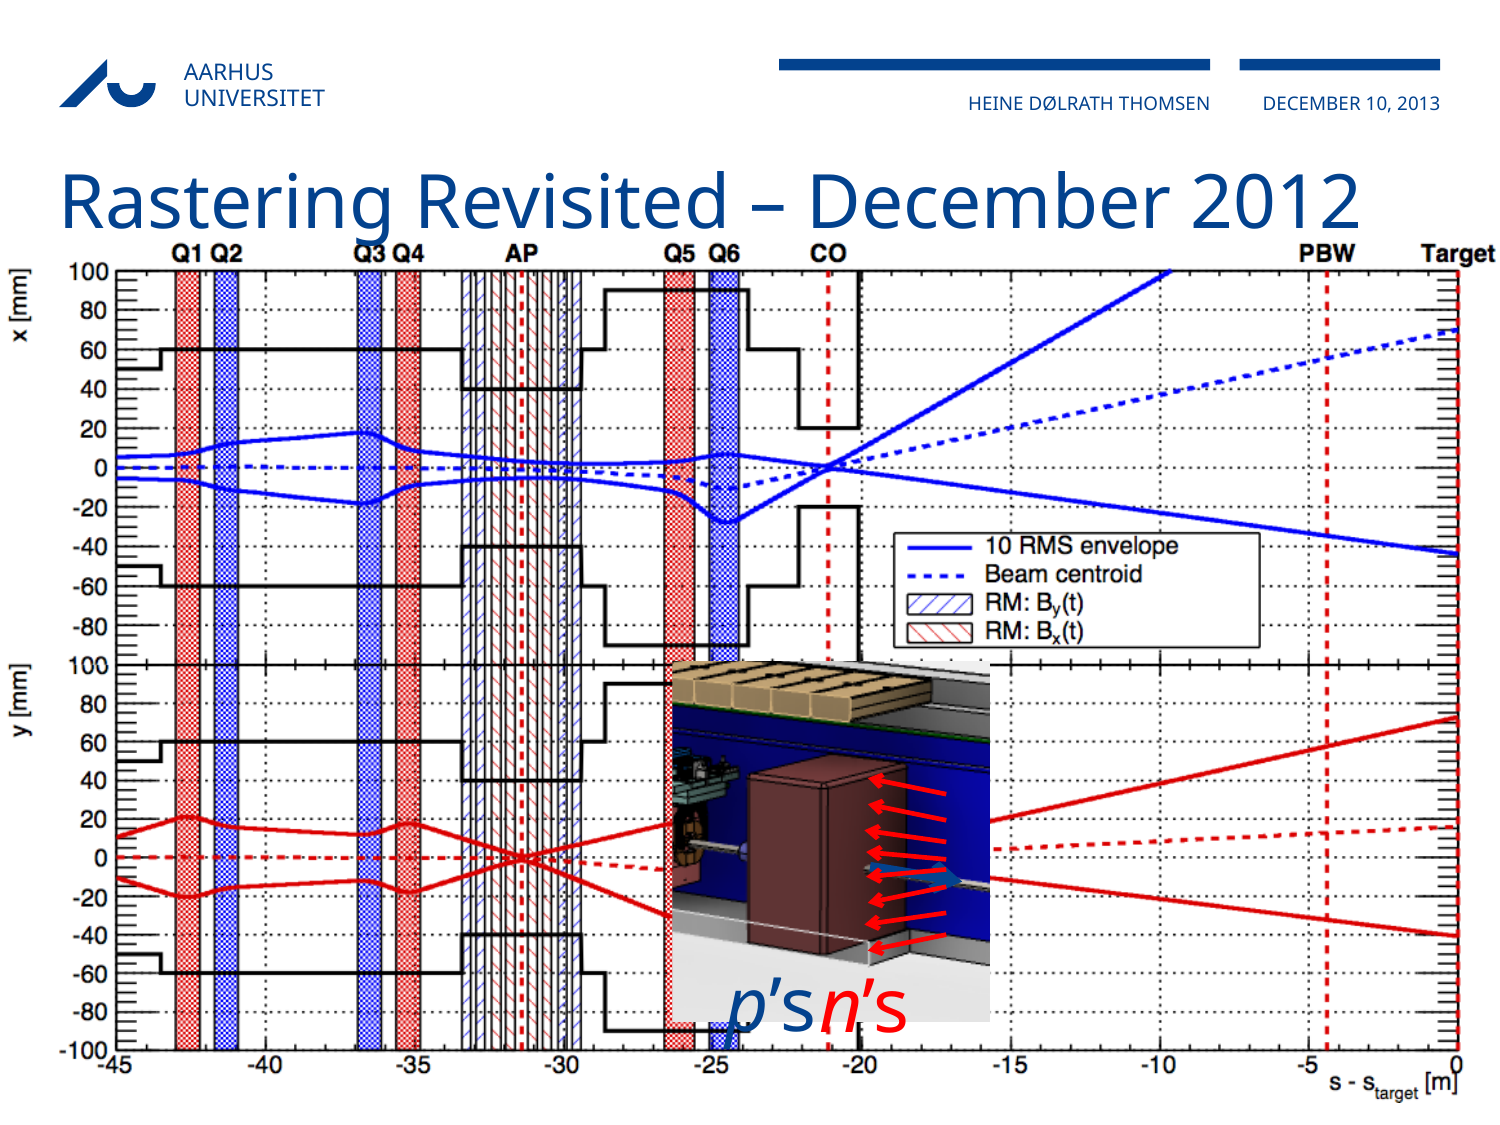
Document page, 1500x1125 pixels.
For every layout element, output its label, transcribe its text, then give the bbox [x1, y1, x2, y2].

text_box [671, 661, 991, 1023]
picture [0, 226, 1500, 1103]
title Rastering Revisited – December 2012 [58, 160, 1441, 225]
